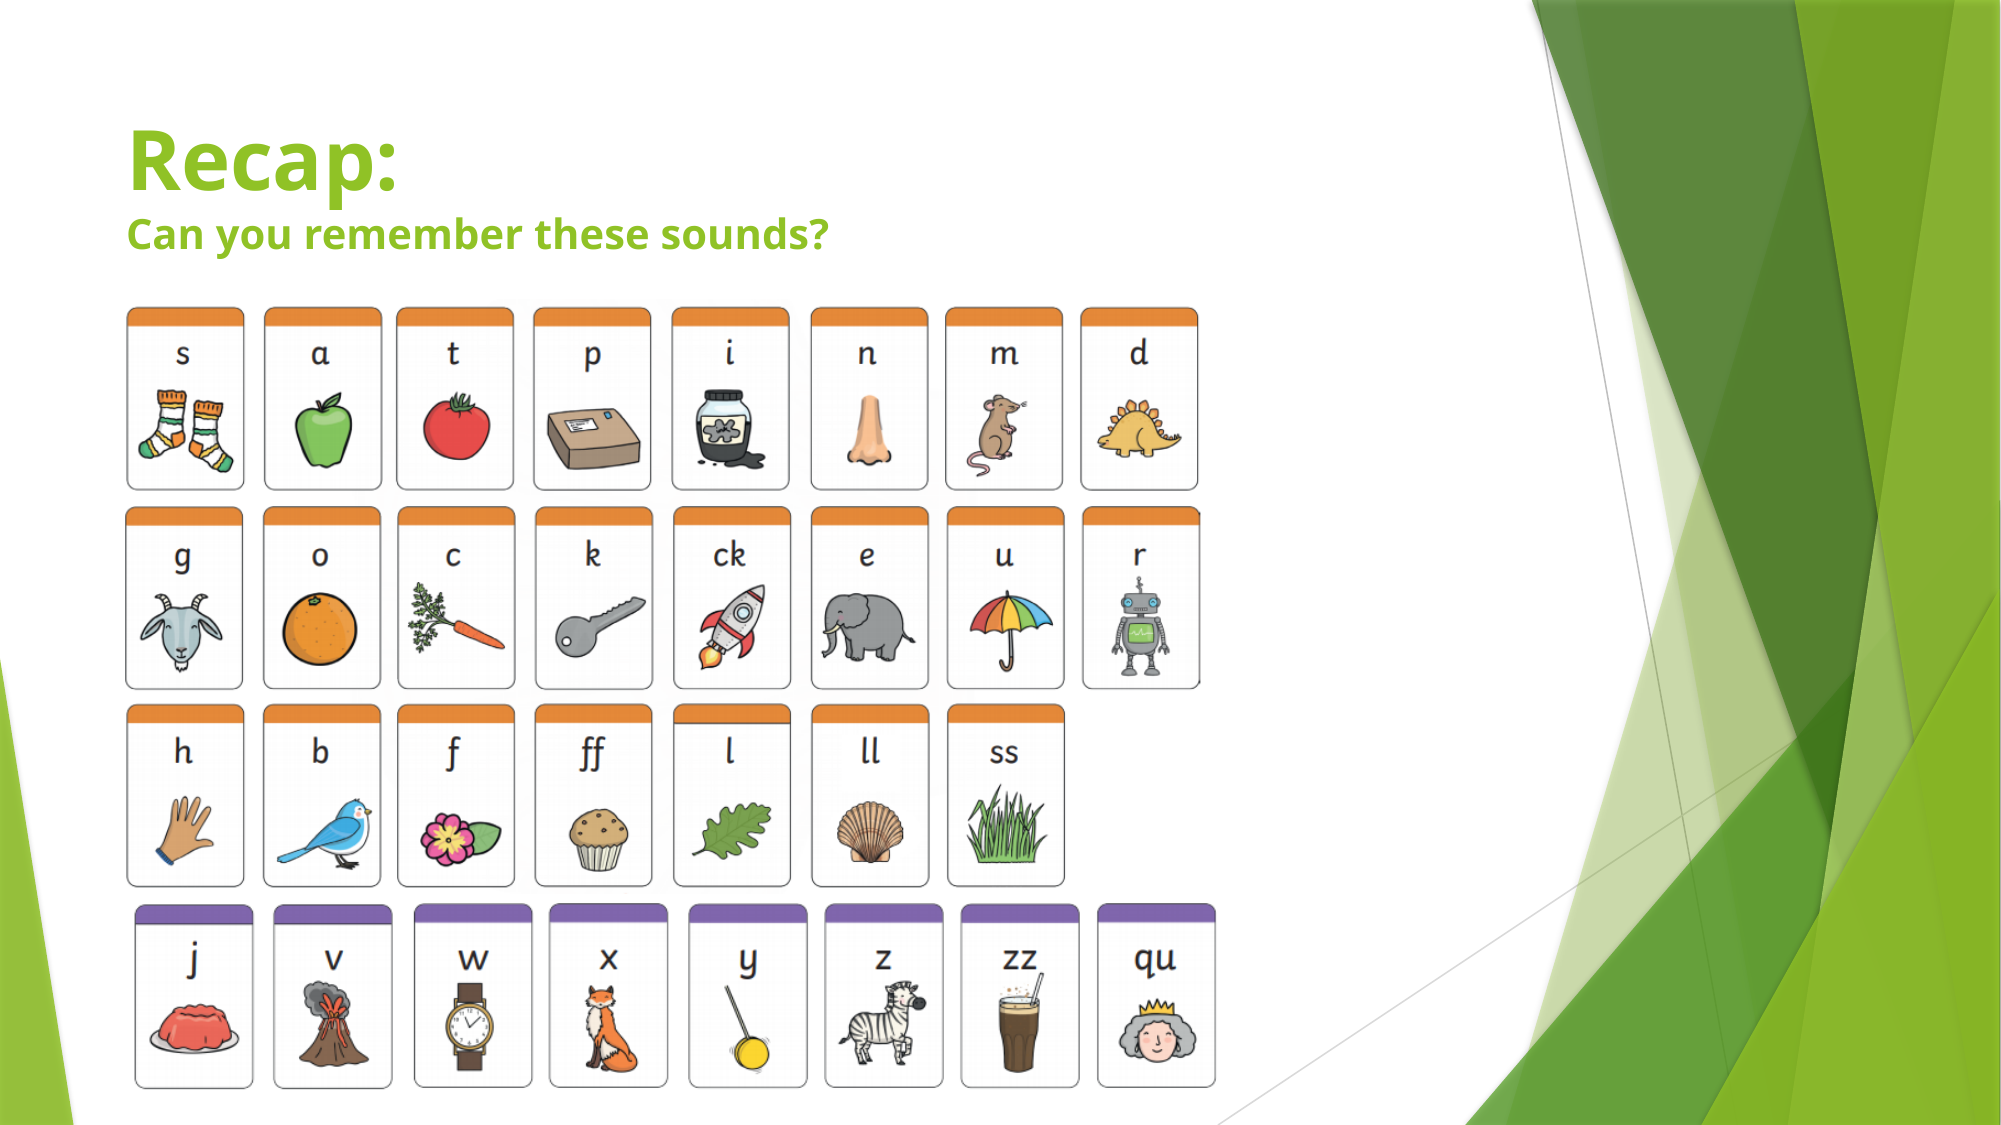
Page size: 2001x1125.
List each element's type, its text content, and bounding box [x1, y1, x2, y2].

title Recap: Can you remember these sounds? [111, 99, 1522, 317]
picture [110, 298, 1207, 894]
picture [125, 896, 1248, 1094]
